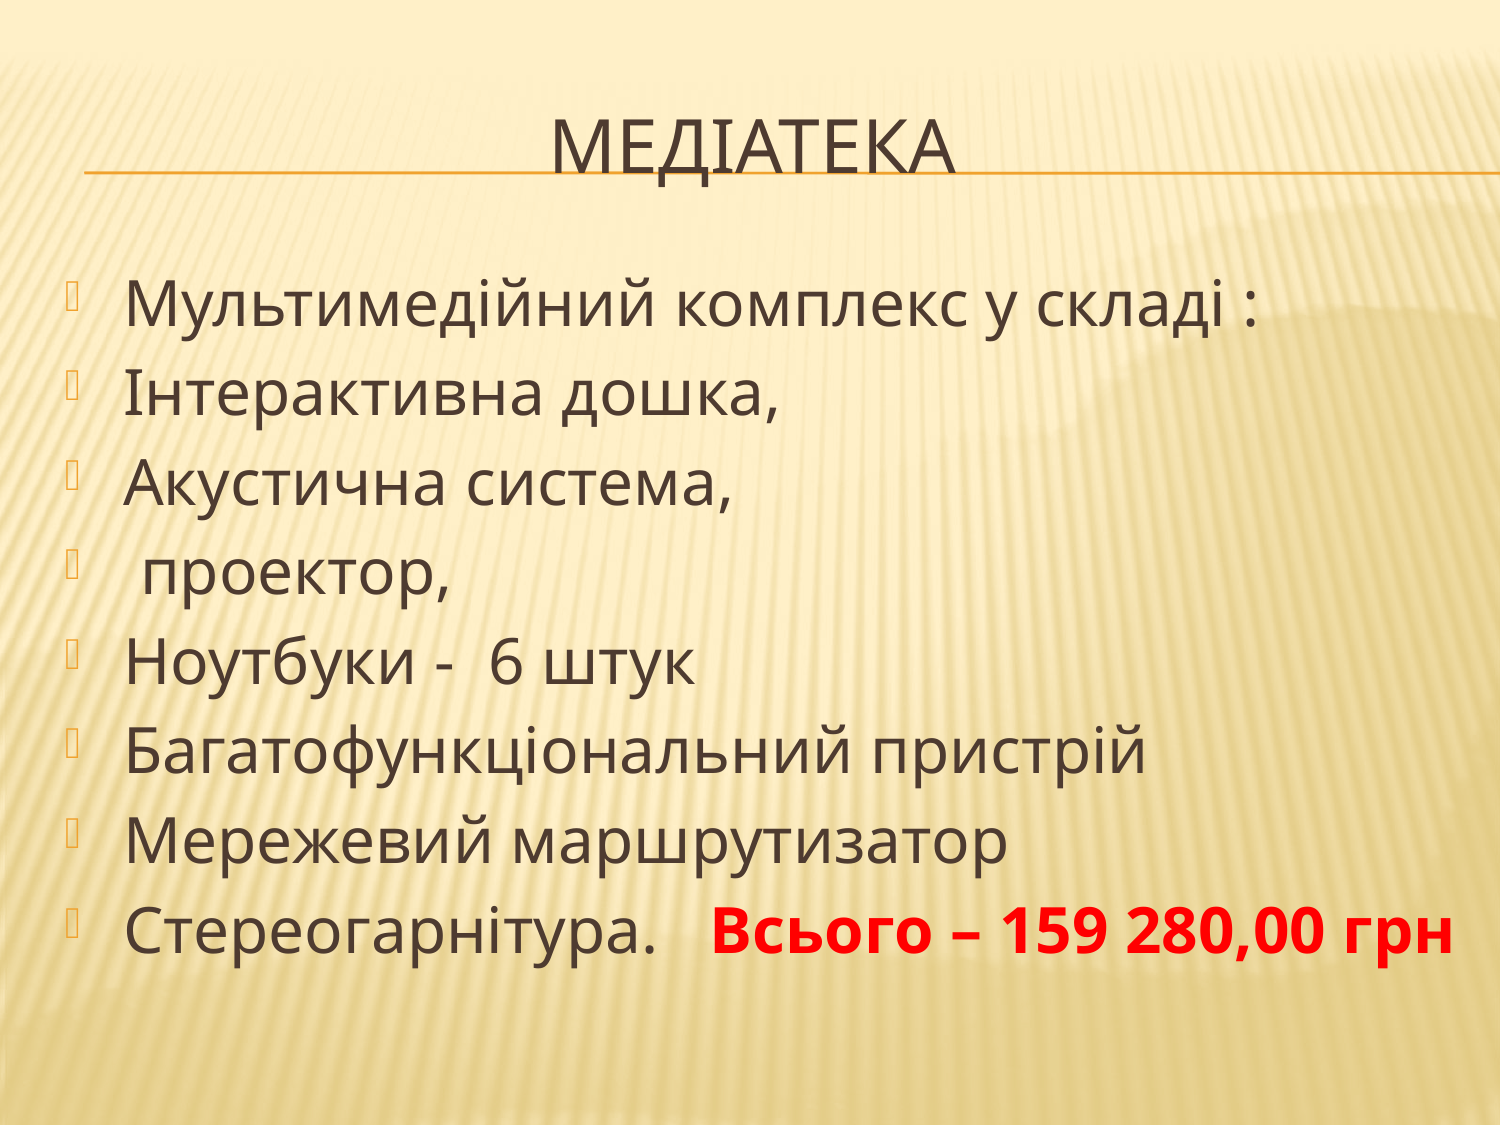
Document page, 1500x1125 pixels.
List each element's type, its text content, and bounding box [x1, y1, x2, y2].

list Мультимедійний комплекс у складі : Інтерактивна дошка, Акустична система, проектор, Ноутбуки - 6 штук Багатофункціональний пристрій Мережевий маршрутизатор Стереогарнітура. Всього – 159 280,00 грн [50, 254, 1475, 998]
title Медіатека [50, 75, 1475, 213]
